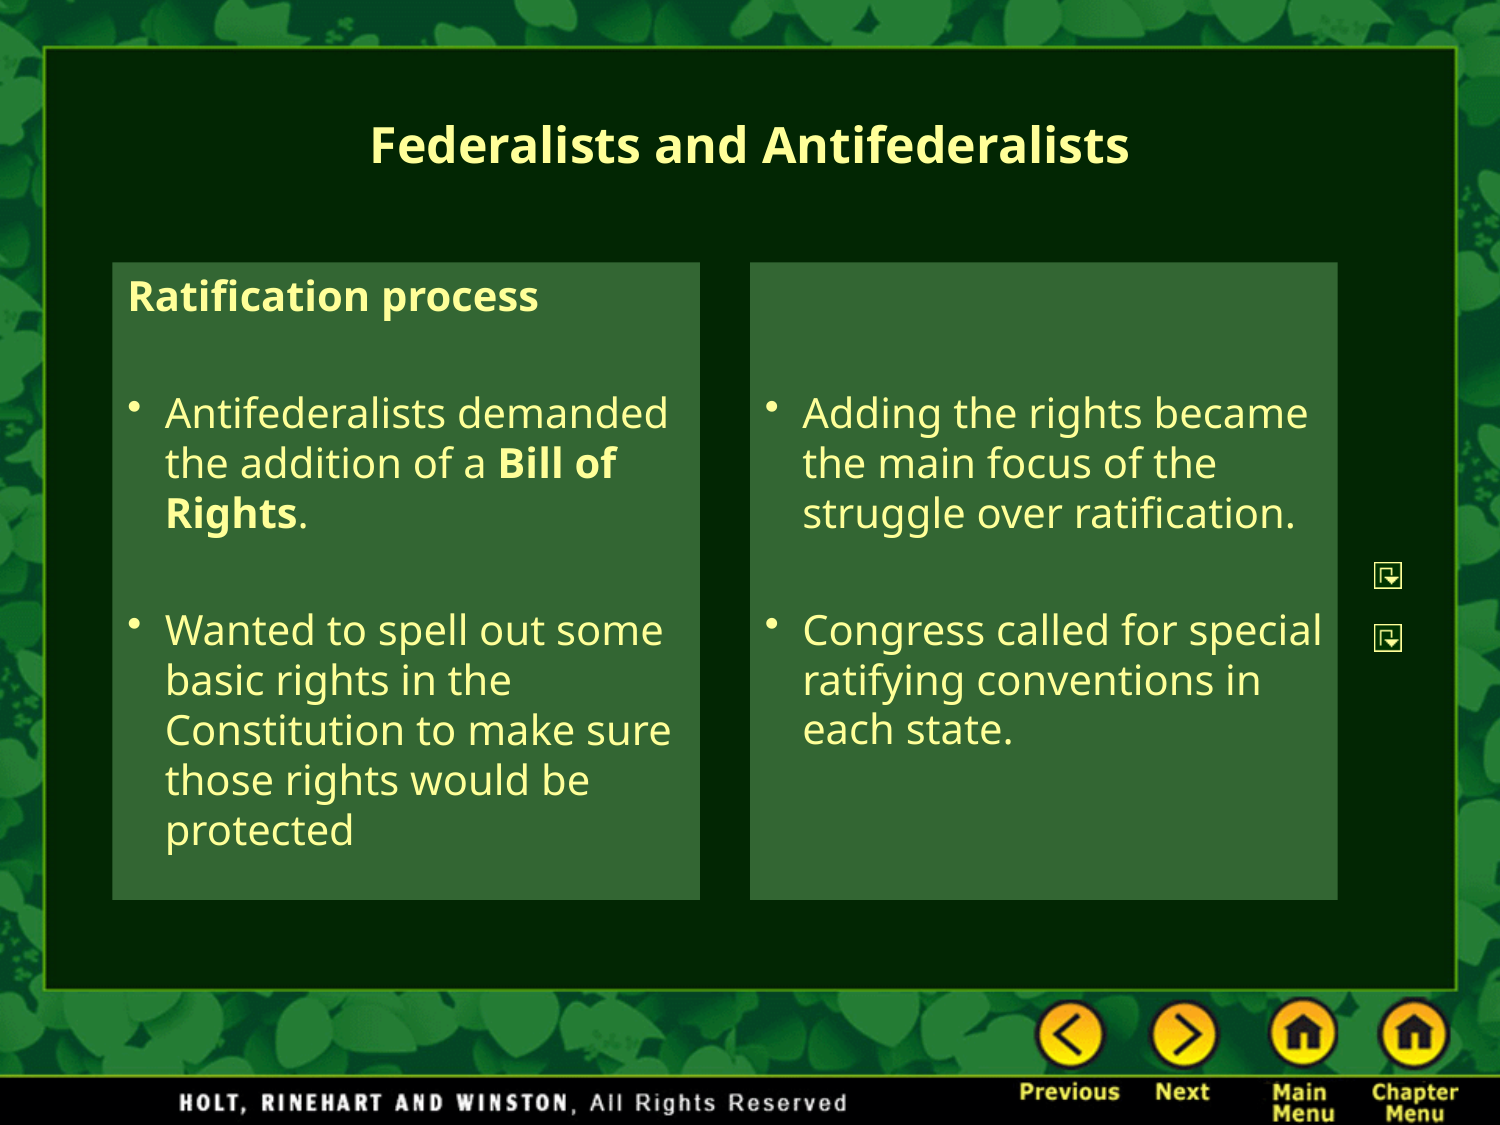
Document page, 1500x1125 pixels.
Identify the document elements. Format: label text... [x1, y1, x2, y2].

picture [0, 0, 1500, 1125]
title Federalists and Antifederalists [87, 99, 1413, 187]
list Ratification process Antifederalists demanded the addition of a Bill of Rights. Wanted to spell out some basic rights in the Constitution to make sure those rights would be protected [112, 262, 700, 900]
text_box Adding the rights became the main focus of the struggle over ratification. Congress called for special ratifying conventions in each state. [750, 262, 1338, 900]
